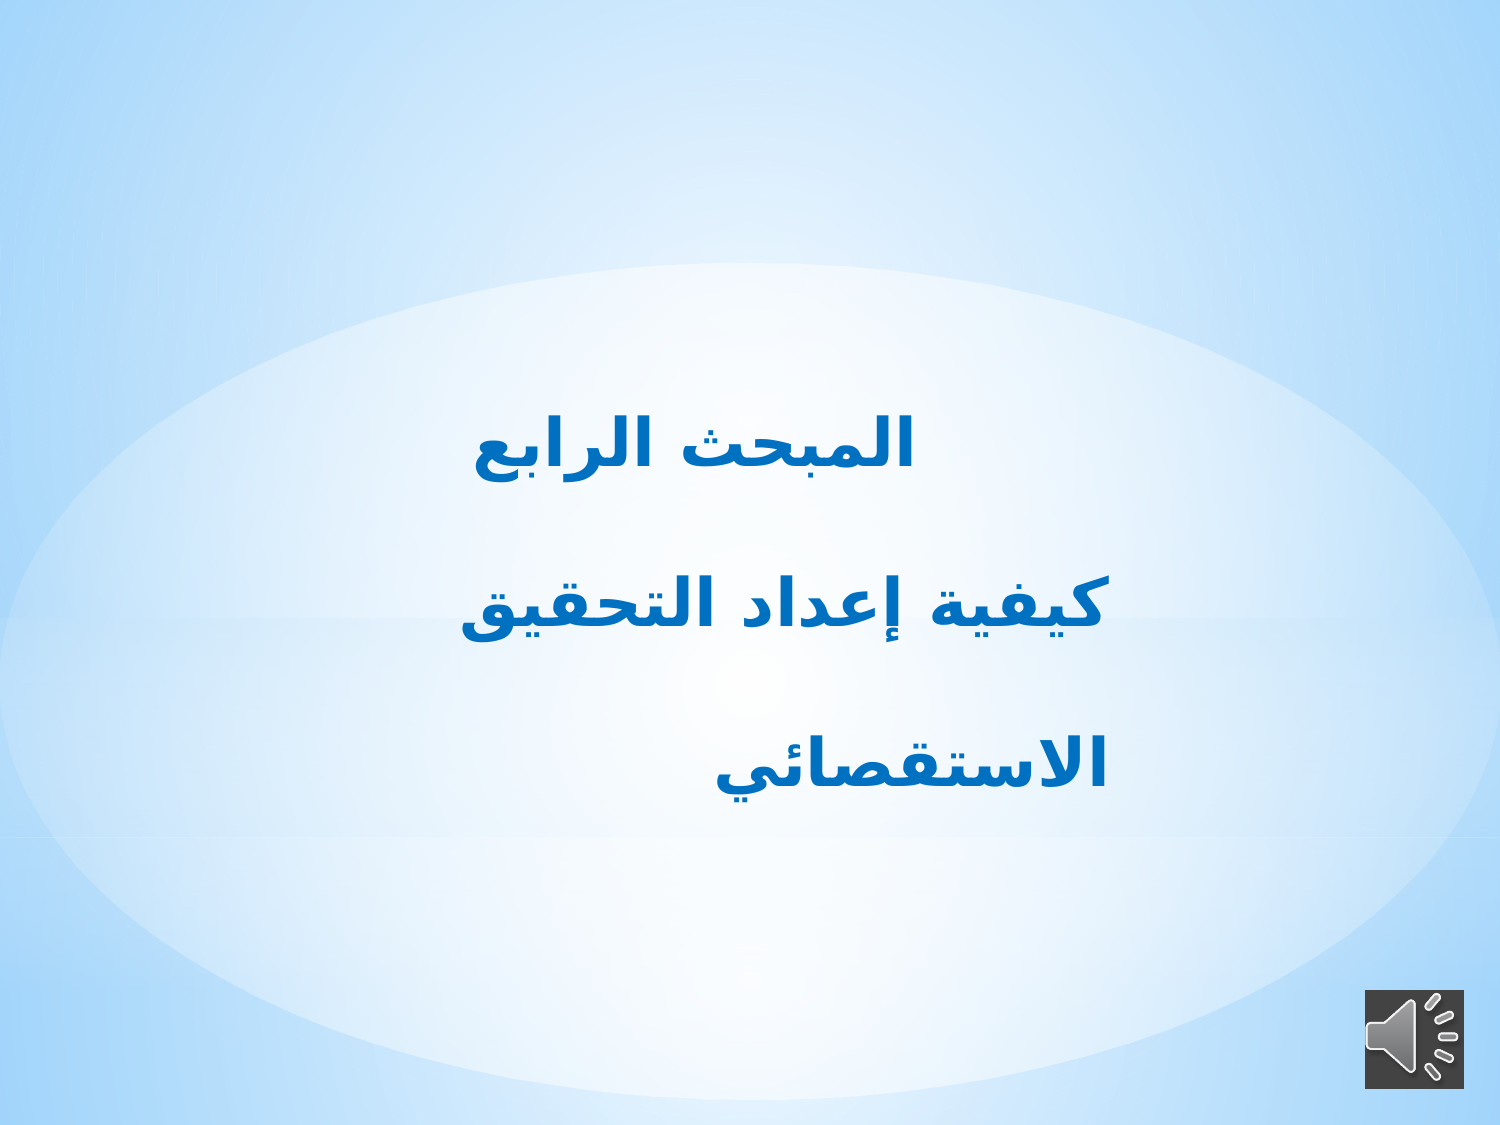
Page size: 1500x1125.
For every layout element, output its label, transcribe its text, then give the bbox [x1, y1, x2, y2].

picture [1364, 989, 1465, 1090]
text_box المبحث الرابع كيفية إعداد التحقيق الاستقصائي [265, 312, 1125, 807]
